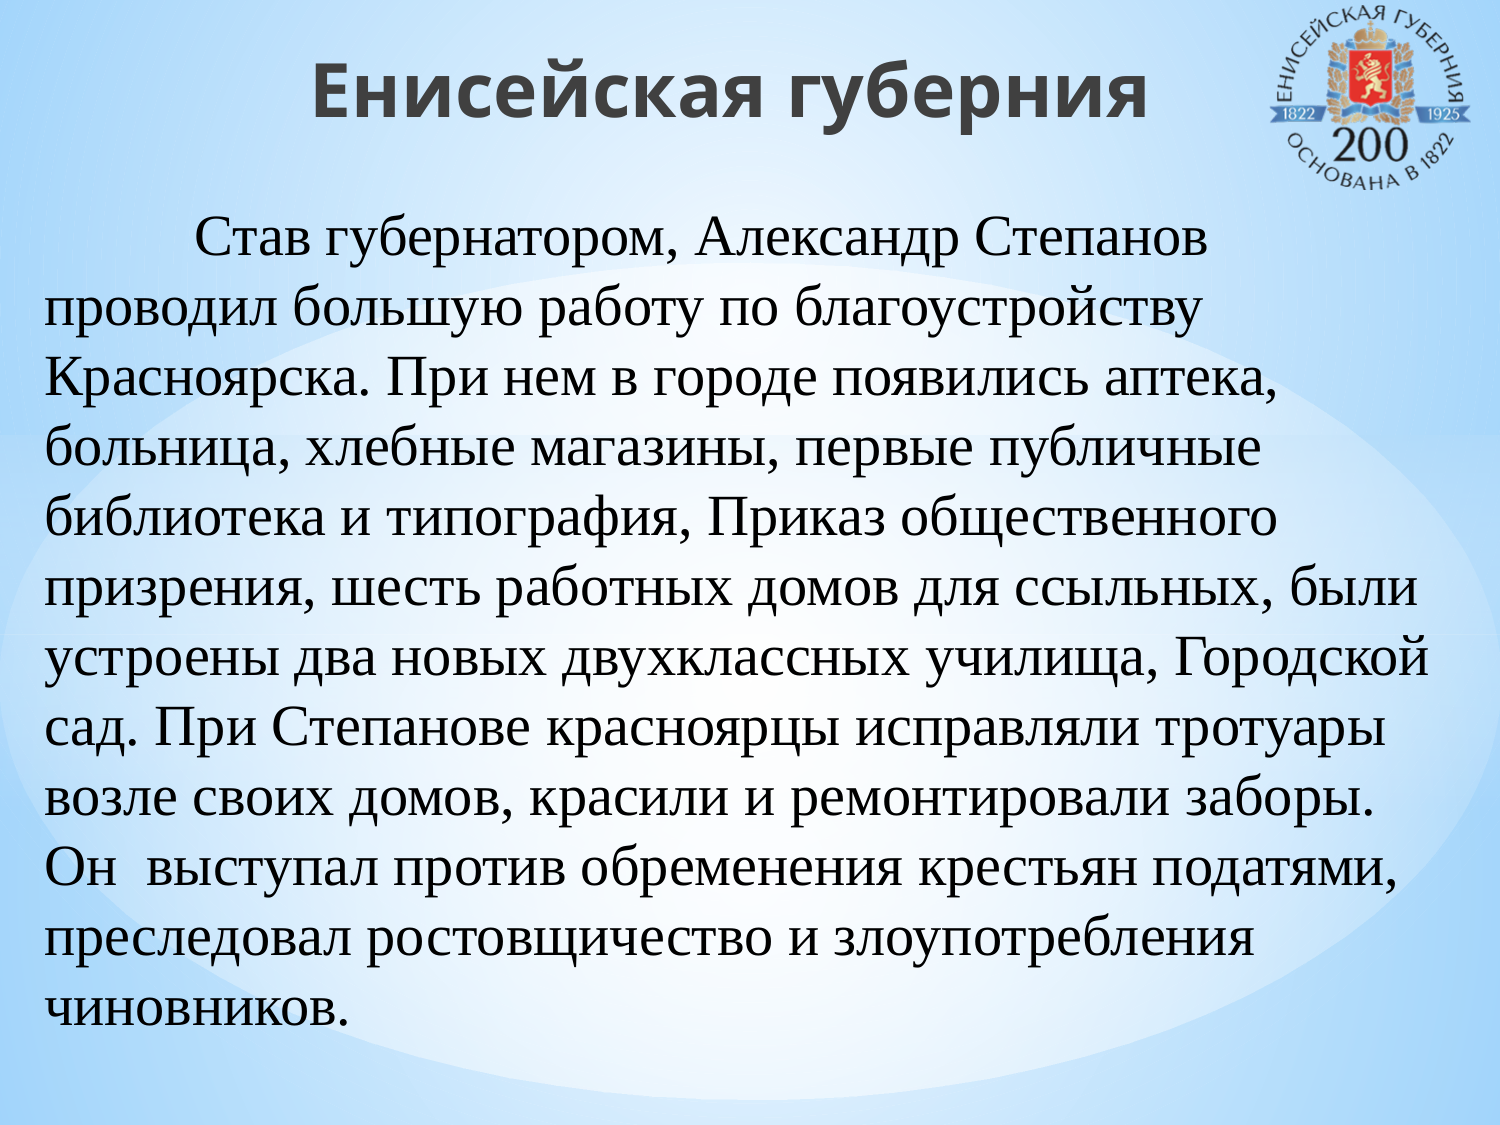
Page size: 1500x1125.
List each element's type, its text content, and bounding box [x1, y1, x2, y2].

text_box Став губернатором, Александр Степанов проводил большую работу по благоустройству Красноярска. При нем в городе появились аптека, больница, хлебные магазины, первые публичные библиотека и типография, Приказ общественного призрения, шесть работных домов для ссыльных, были устроены два новых двухклассных училища, Городской сад. При Степанове красноярцы исправляли тротуары возле своих домов, красили и ремонтировали заборы. Он выступал против обременения крестьян податями, преследовал ростовщичество и злоупотребления чиновников. [29, 189, 1471, 1090]
picture [1269, 5, 1471, 191]
text_box Енисейская губерния [295, 35, 1263, 141]
